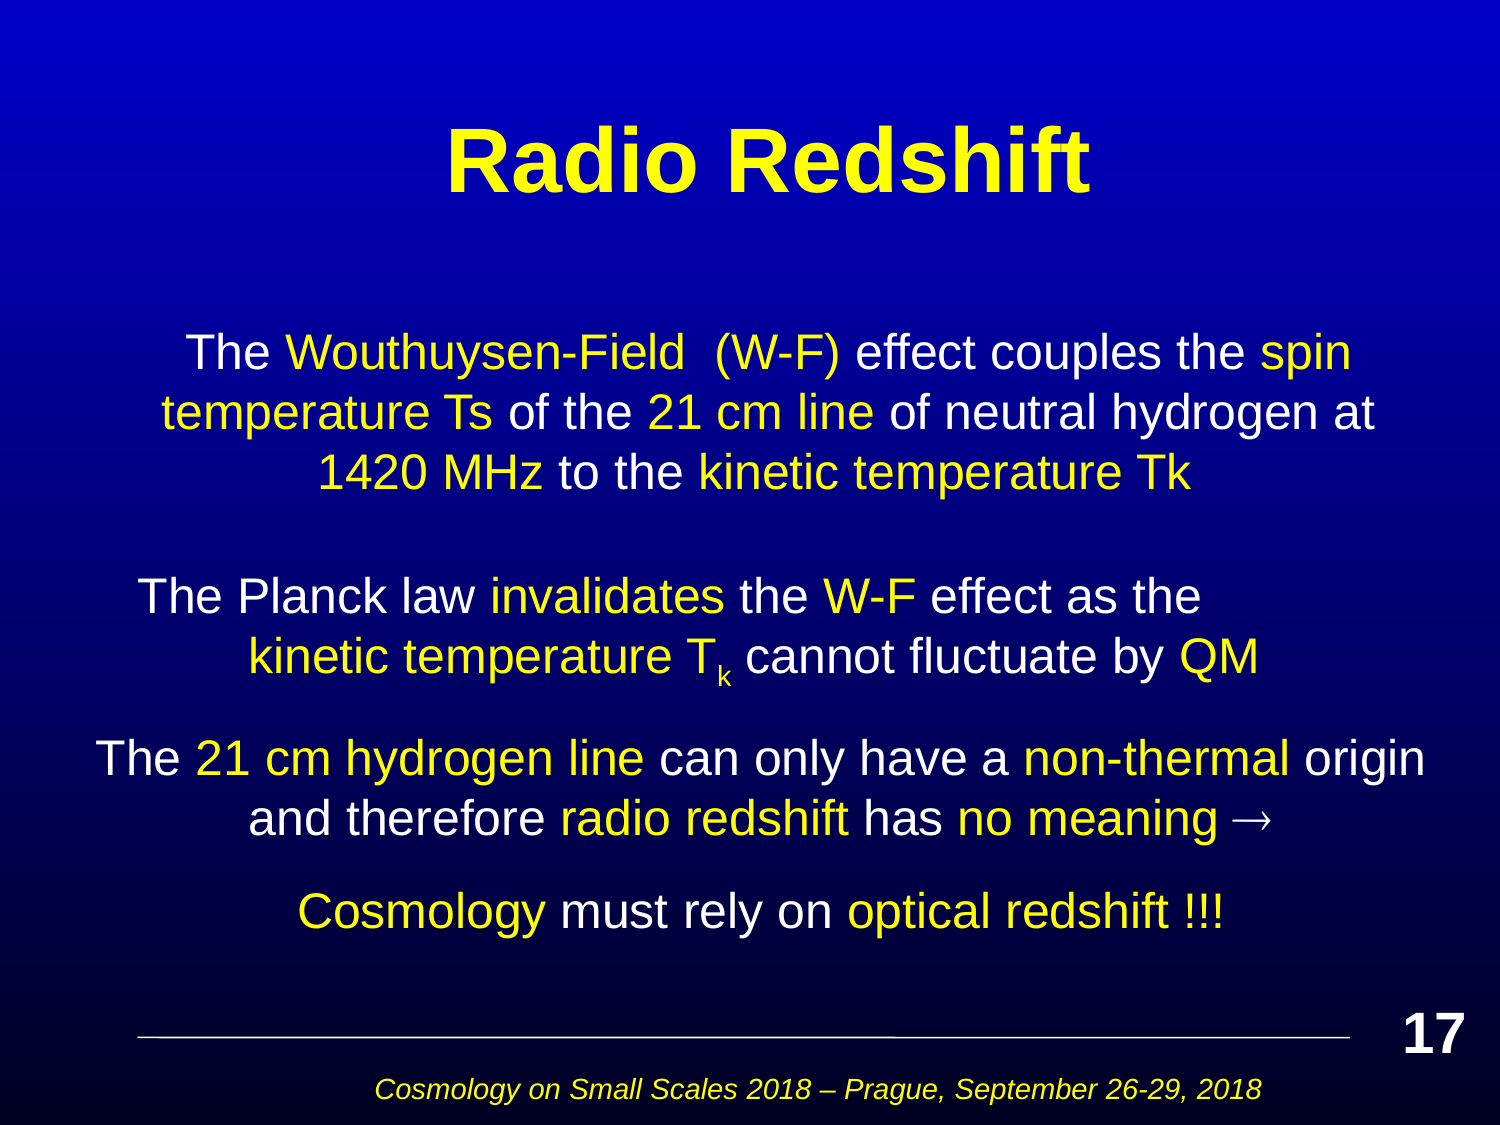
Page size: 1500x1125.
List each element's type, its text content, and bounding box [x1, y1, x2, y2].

text_box 17 [1387, 987, 1500, 1073]
footer Cosmology on Small Scales 2018 – Prague, September 26-29, 2018 [112, 1062, 1500, 1125]
text_box The Wouthuysen-Field (W-F) effect couples the spin temperature Ts of the 21 cm line of neutral hydrogen at 1420 MHz to the kinetic temperature Tk [93, 312, 1444, 556]
title Radio Redshift [131, 62, 1407, 250]
text_box The Planck law invalidates the W-F effect as the kinetic temperature Tk cannot fluctuate by QM The 21 cm hydrogen line can only have a non-thermal origin and therefore radio redshift has no meaning  Cosmology must rely on optical redshift !!! [70, 556, 1452, 946]
